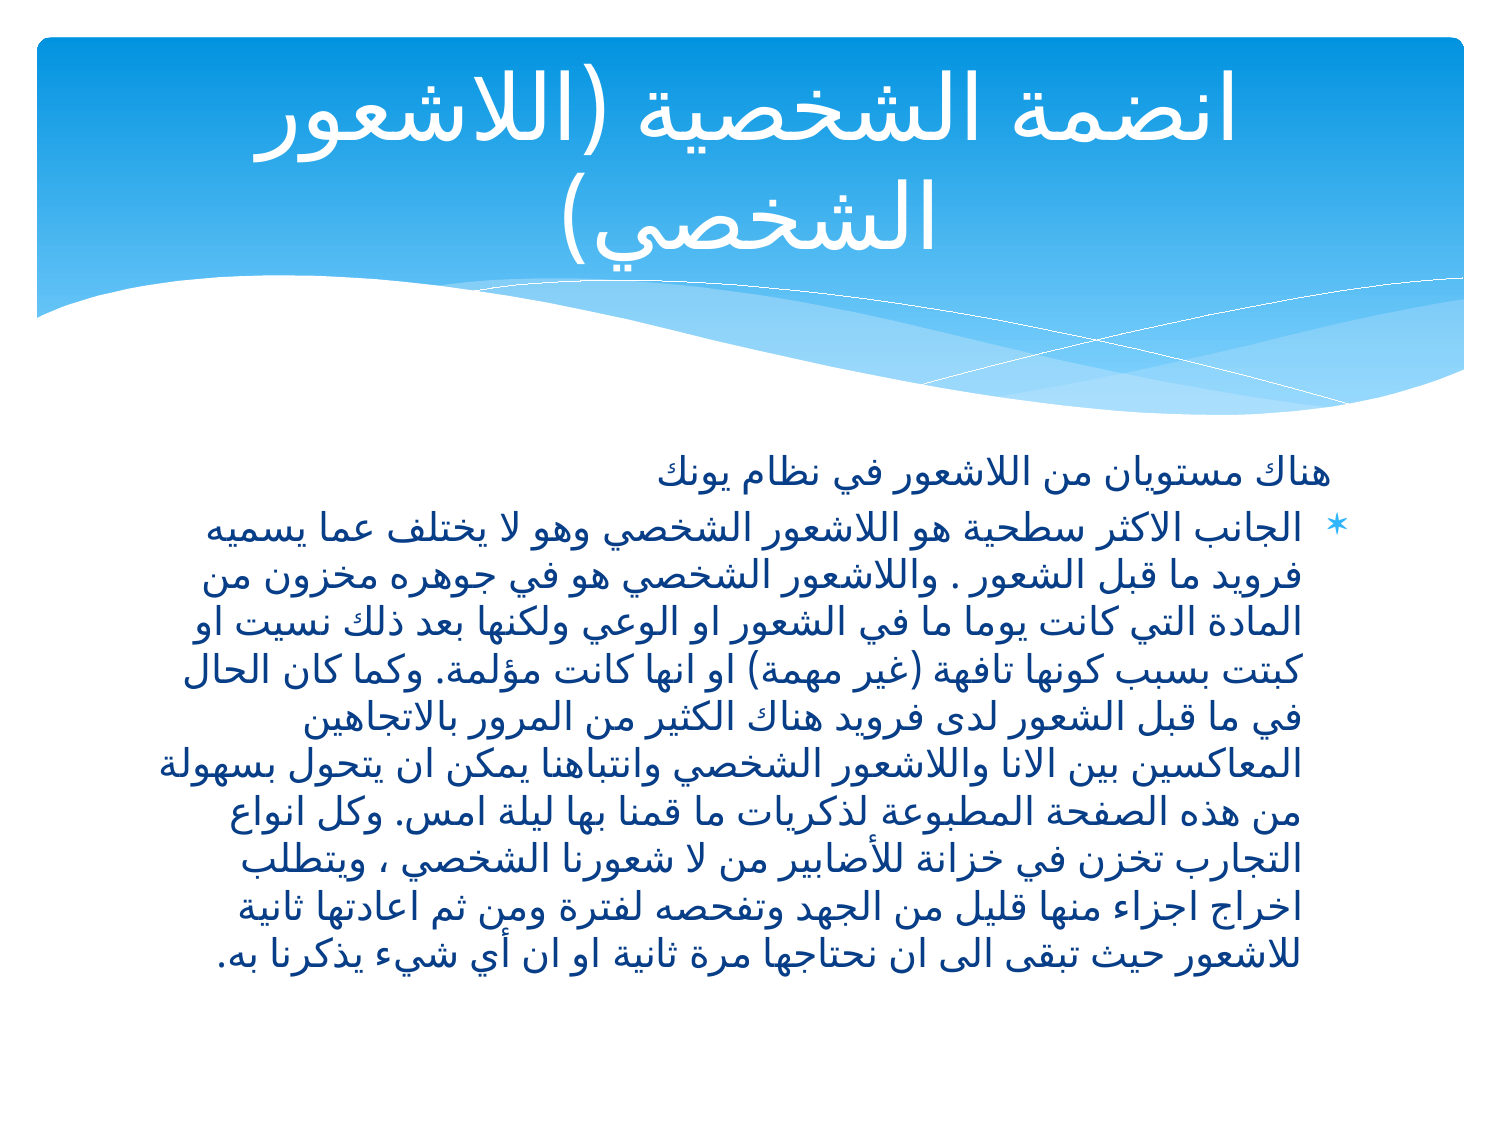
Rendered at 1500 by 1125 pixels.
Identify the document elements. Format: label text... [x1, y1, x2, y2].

list هناك مستويان من اللاشعور في نظام يونك الجانب الاكثر سطحية هو اللاشعور الشخصي وهو لا يختلف عما يسميه فرويد ما قبل الشعور . واللاشعور الشخصي هو في جوهره مخزون من المادة التي كانت يوما ما في الشعور او الوعي ولكنها بعد ذلك نسيت او كبتت بسبب كونها تافهة (غير مهمة) او انها كانت مؤلمة. وكما كان الحال في ما قبل الشعور لدى فرويد هناك الكثير من المرور بالاتجاهين المعاكسين بين الانا واللاشعور الشخصي وانتباهنا يمكن ان يتحول بسهولة من هذه الصفحة المطبوعة لذكريات ما قمنا بها ليلة امس. وكل انواع التجارب تخزن في خزانة للأضابير من لا شعورنا الشخصي ، ويتطلب اخراج اجزاء منها قليل من الجهد وتفحصه لفترة ومن ثم اعادتها ثانية للاشعور حيث تبقى الى ان نحتاجها مرة ثانية او ان أي شيء يذكرنا به. [143, 438, 1359, 1005]
title انضمة الشخصية (اللاشعور الشخصي) [75, 55, 1425, 261]
